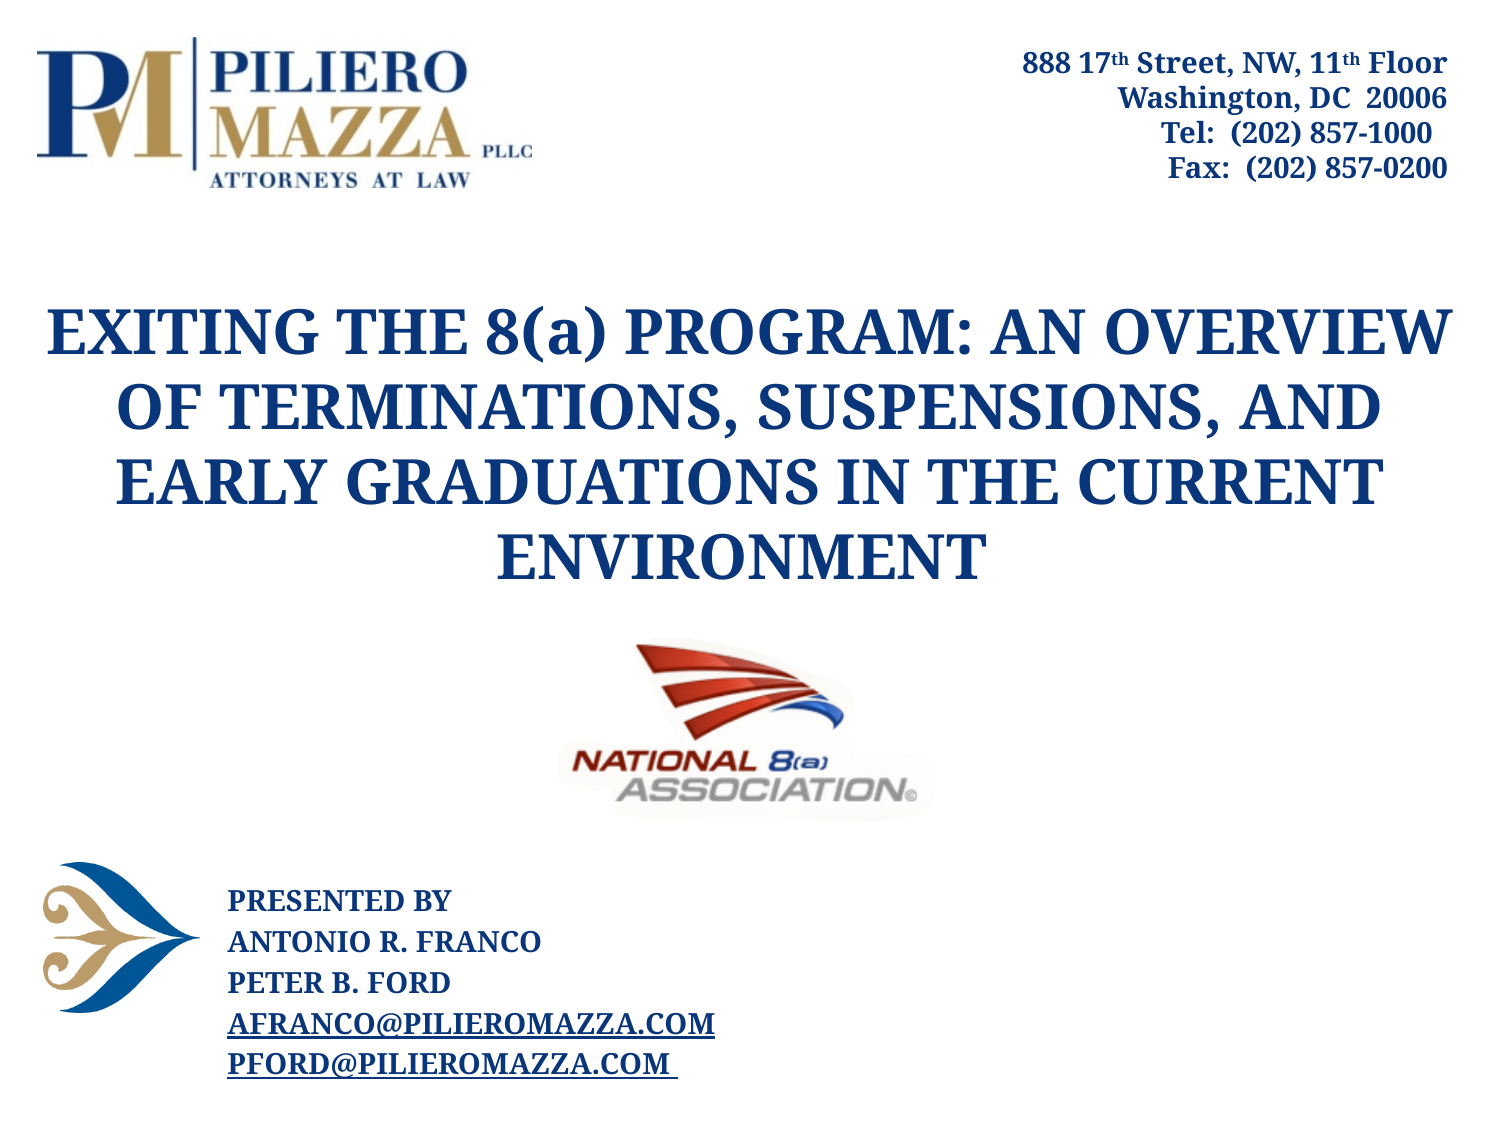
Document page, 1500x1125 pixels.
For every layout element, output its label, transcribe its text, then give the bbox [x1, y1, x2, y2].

picture [37, 37, 532, 188]
picture [556, 637, 939, 826]
title Exiting the 8(a) Program: An Overview of Terminations, Suspensions, and Early Graduations in the Current Environment [0, 284, 1500, 600]
list Presented by Antonio R. Franco Peter B. Ford afranco@pilieromazza.com pford@pilieromazza.com [212, 875, 1063, 1113]
picture [43, 862, 200, 1013]
